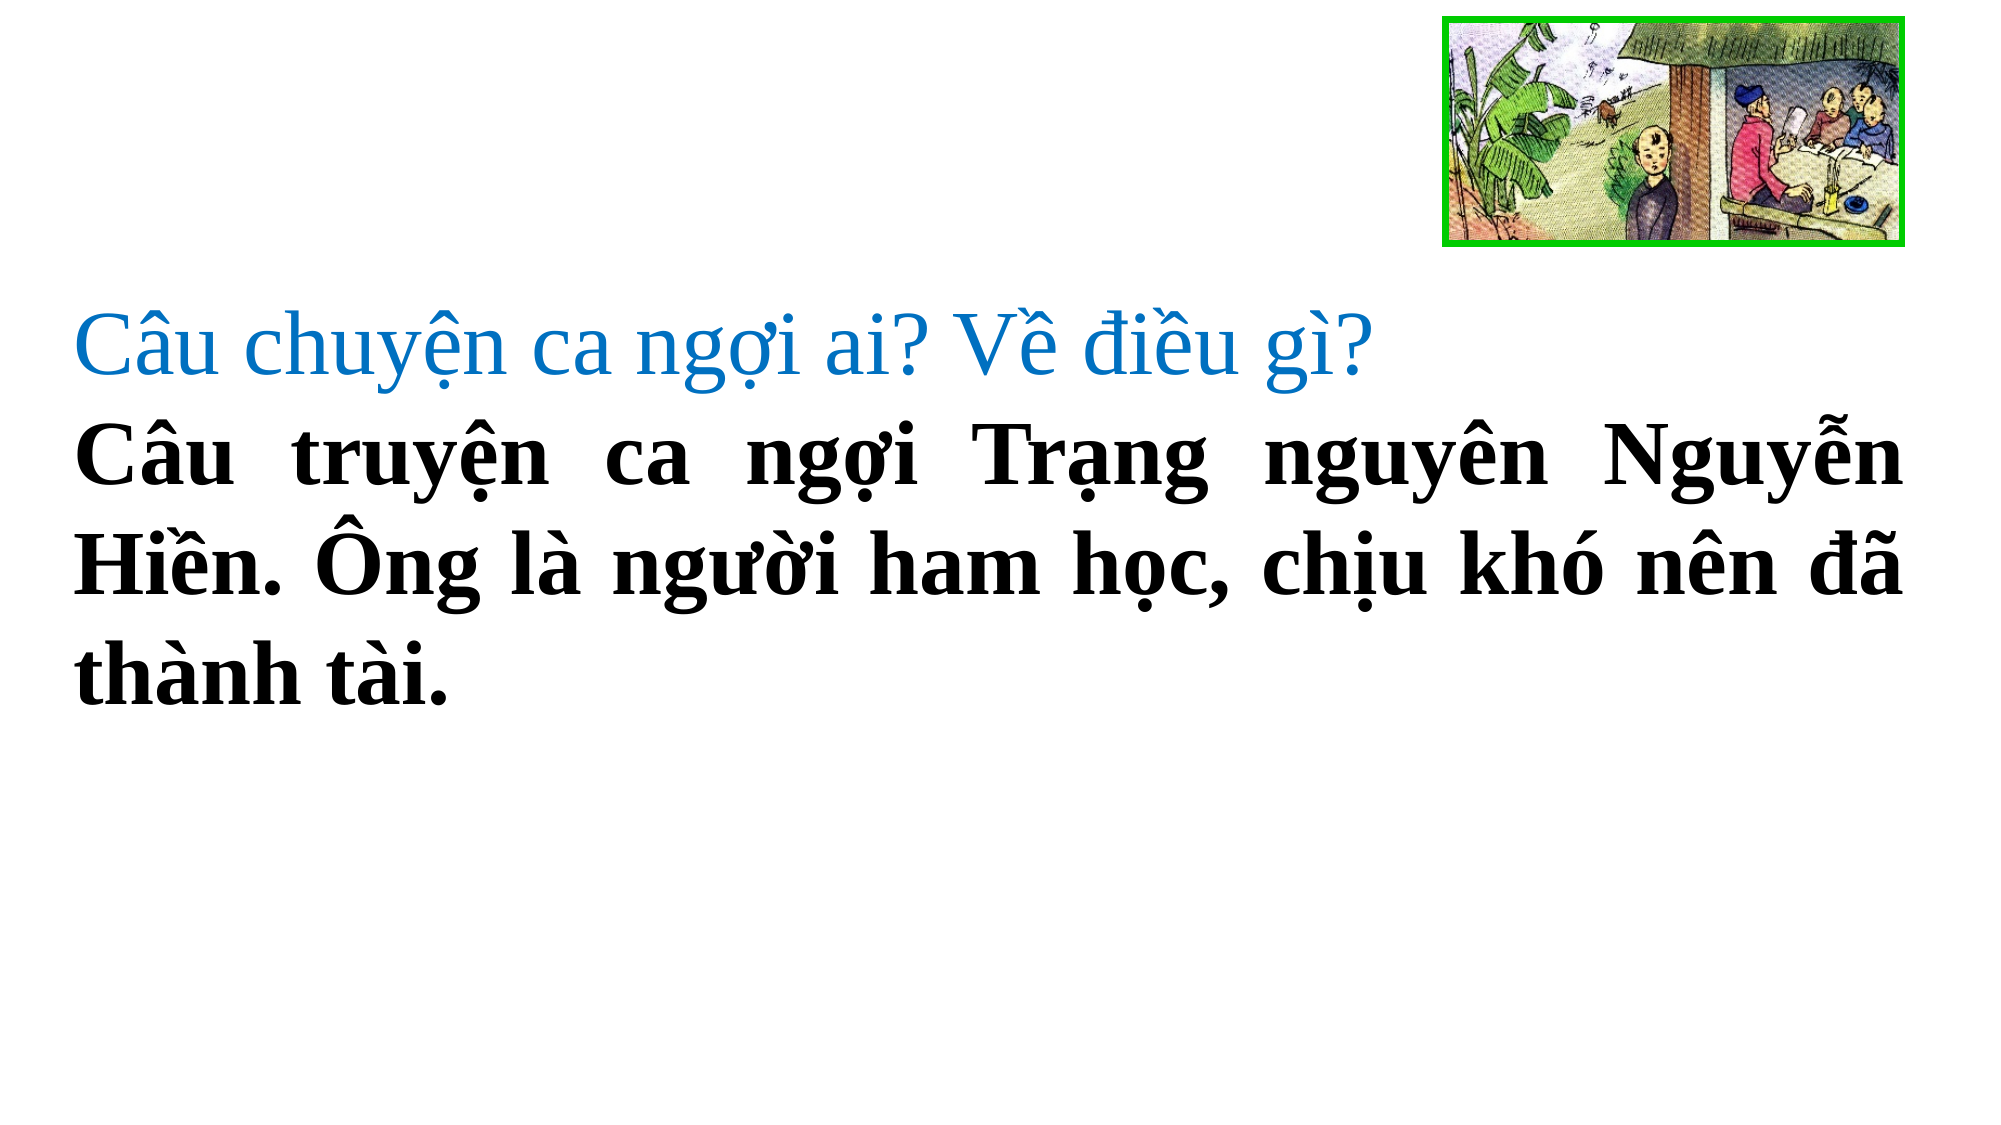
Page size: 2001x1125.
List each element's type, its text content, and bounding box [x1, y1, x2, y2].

picture [1448, 22, 1900, 241]
text_box Câu chuyện ca ngợi ai? Về điều gì? Câu truyện ca ngợi Trạng nguyên Nguyễn Hiền. Ông là người ham học, chịu khó nên đã thành tài. [58, 268, 1923, 731]
